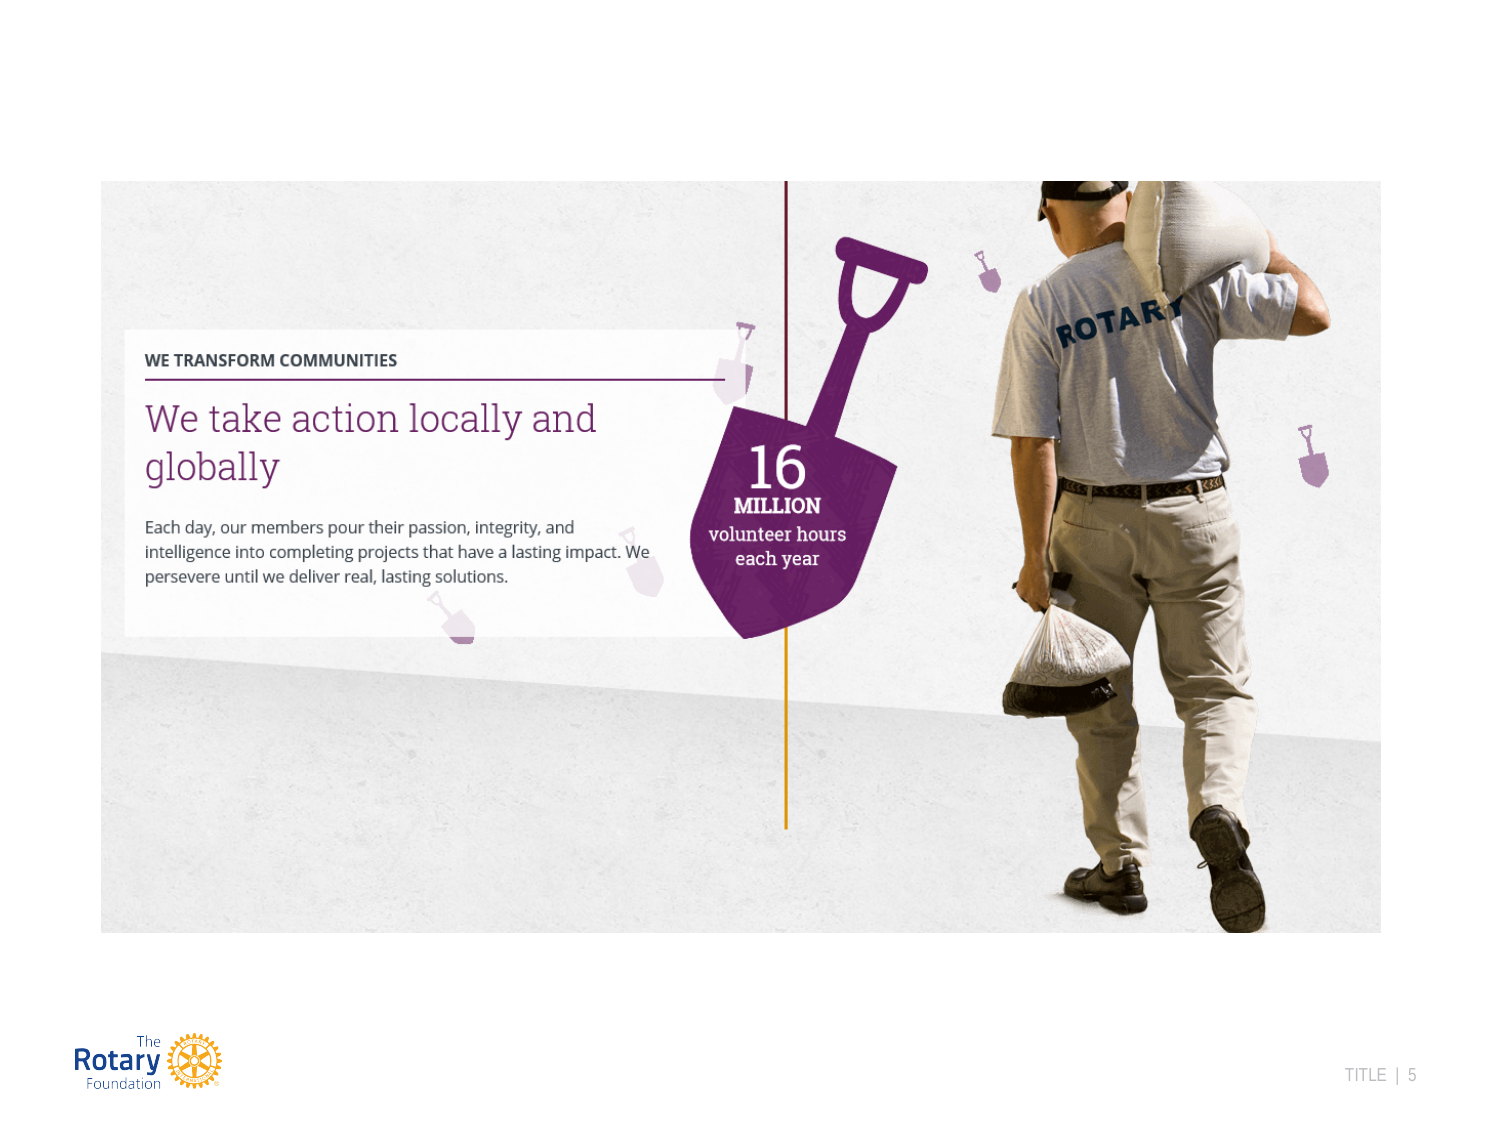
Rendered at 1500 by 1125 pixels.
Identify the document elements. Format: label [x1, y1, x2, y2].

picture [75, 1033, 222, 1089]
picture [101, 181, 1381, 934]
